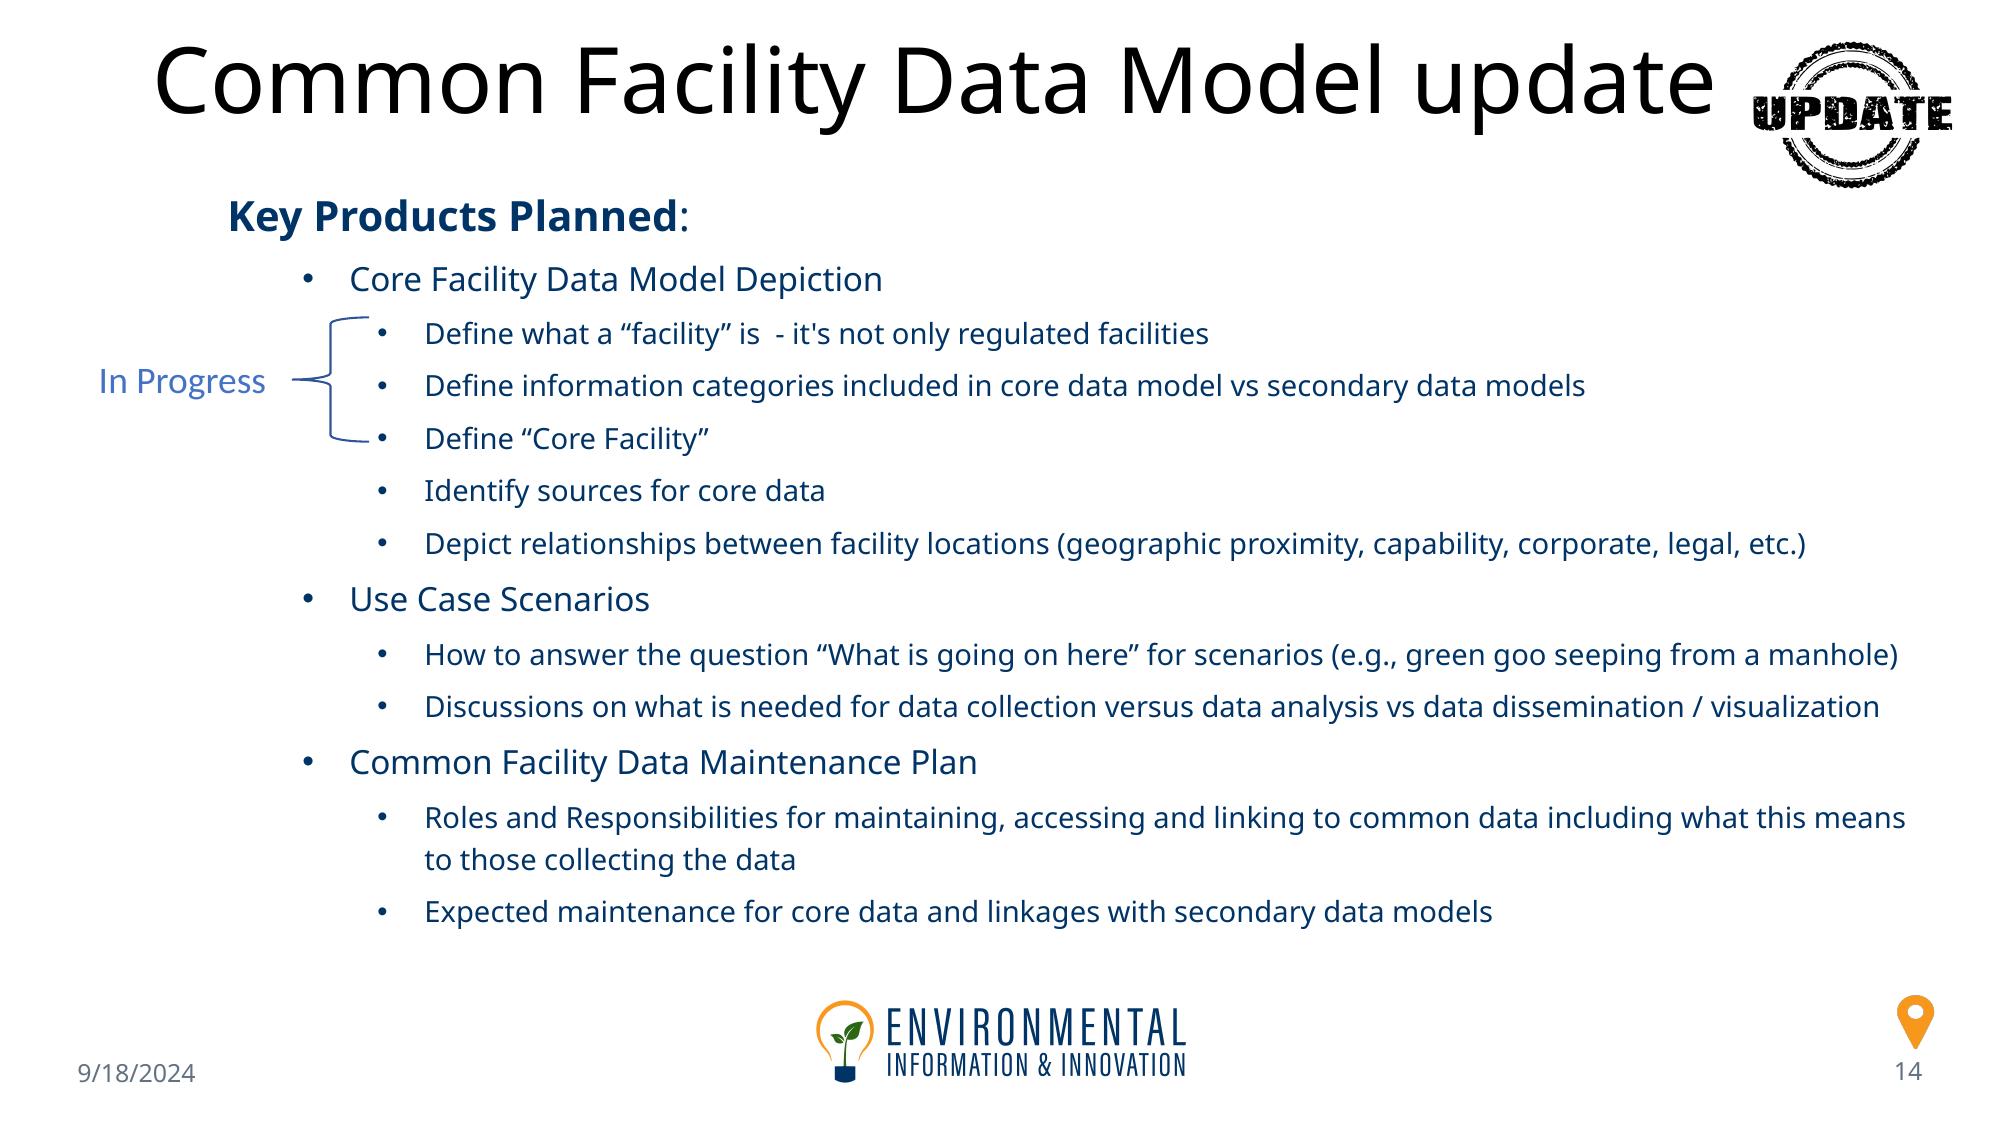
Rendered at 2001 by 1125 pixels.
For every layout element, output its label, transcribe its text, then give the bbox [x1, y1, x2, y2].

picture [1716, 0, 2000, 218]
picture [807, 997, 1193, 1088]
text_box 14 [1487, 1042, 1938, 1103]
text_box In Progress [84, 349, 369, 409]
list Key Products Planned:​ Core Facility Data Model Depiction ​Define what a “facility” is - it's not only regulated facilities Define information categories included in core data model vs secondary data models Define “Core Facility” Identify sources for core data ​Depict relationships between facility locations (geographic proximity, capability, corporate, legal, etc.)​ Use Case Scenarios​ How to answer the question “What is going on here” for scenarios (e.g., green goo seeping from a manhole)​ Discussions on what is needed for data collection versus data analysis vs data dissemination / visualization Common Facility Data Maintenance Plan ​Roles and Responsibilities for maintaining, accessing and linking to common data including what this means to those collecting the data ​Expected maintenance for core data and linkages with secondary data models [137, 172, 1938, 1125]
text_box 9/18/2024 [62, 1042, 513, 1103]
picture [1873, 984, 1958, 1060]
text_box [329, 316, 370, 443]
title Common Facility Data Model update [137, 22, 1716, 146]
